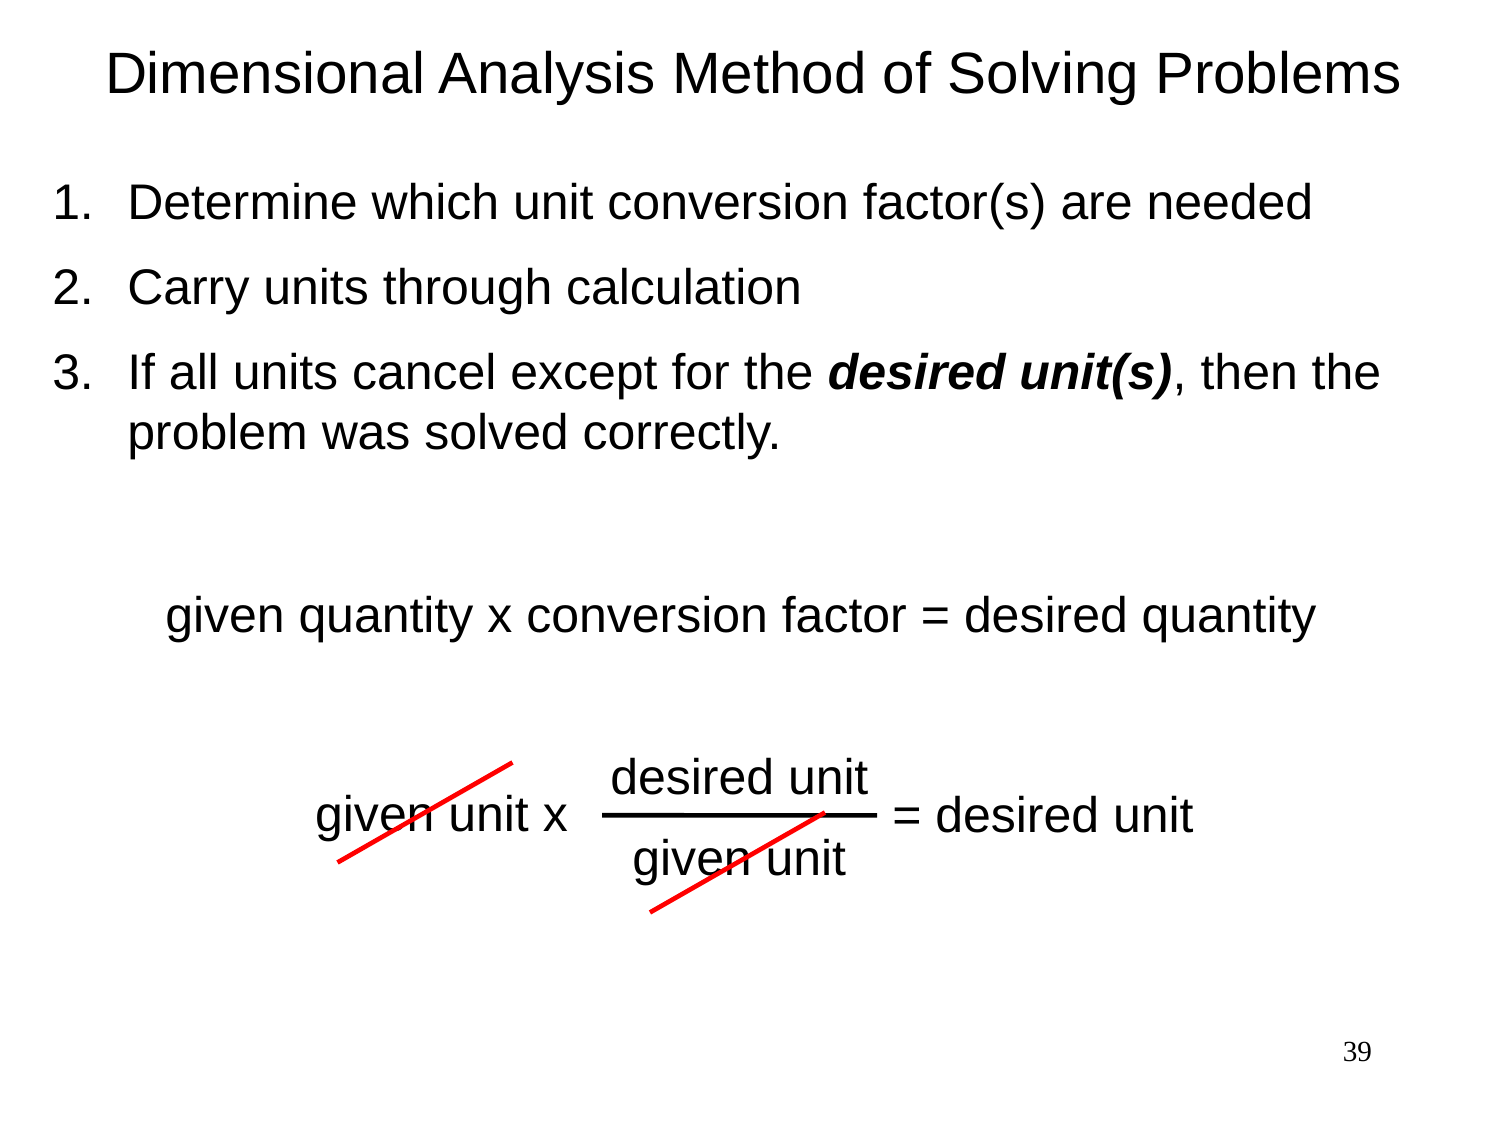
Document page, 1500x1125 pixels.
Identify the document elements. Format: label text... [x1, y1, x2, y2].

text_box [594, 737, 885, 894]
text_box Dimensional Analysis Method of Solving Problems [90, 27, 1419, 113]
slide_number 39 [1074, 1024, 1388, 1101]
text_box Determine which unit conversion factor(s) are needed Carry units through calculation If all units cancel except for the desired unit(s), then the problem was solved correctly. [37, 162, 1450, 468]
text_box = desired unit [890, 774, 1209, 850]
text_box given quantity x conversion factor = desired quantity [150, 574, 1333, 650]
text_box given unit x [300, 773, 589, 849]
